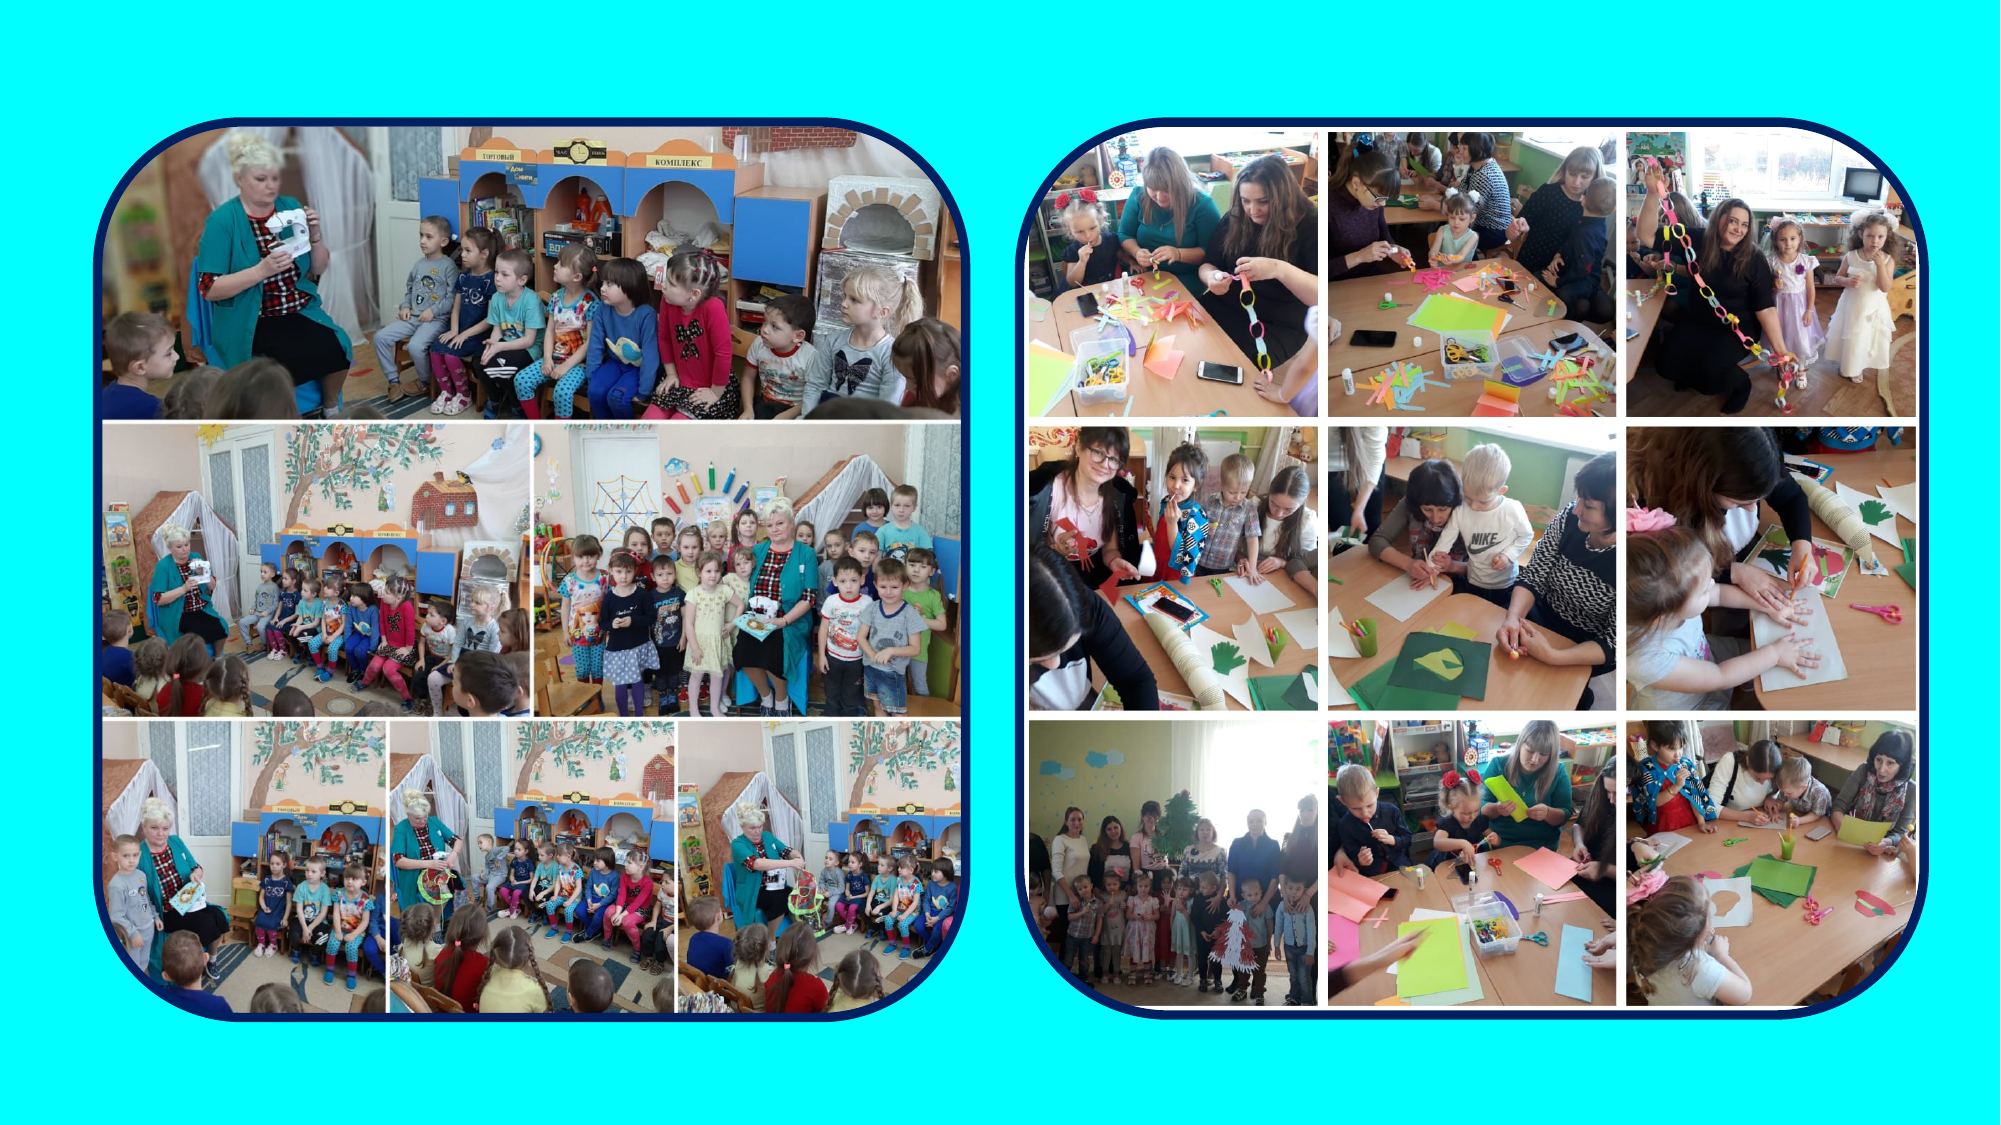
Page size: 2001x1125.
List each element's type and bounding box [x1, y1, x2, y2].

picture [97, 121, 966, 1018]
picture [1019, 122, 1925, 1016]
